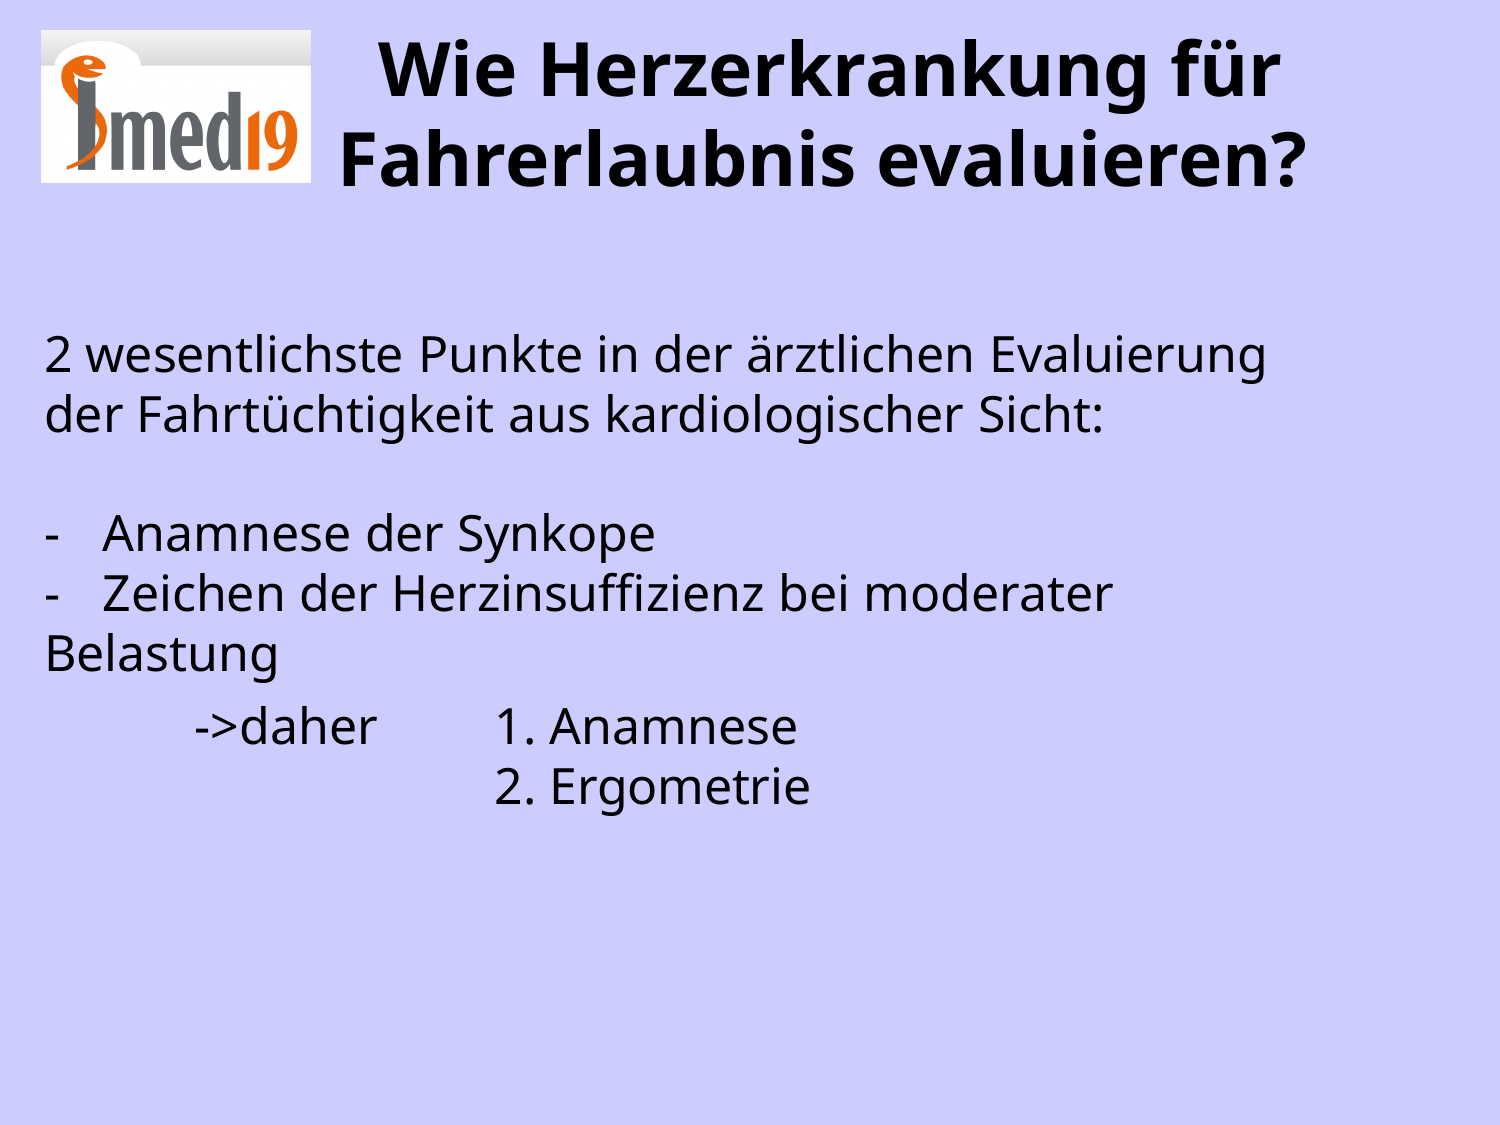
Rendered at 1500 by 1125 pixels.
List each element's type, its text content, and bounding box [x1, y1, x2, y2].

title Wie Herzerkrankung für Fahrerlaubnis evaluieren? [26, 19, 1474, 210]
text_box ->daher [192, 692, 405, 755]
text_box 2 wesentlichste Punkte in der ärztlichen Evaluierung der Fahrtüchtigkeit aus kardiologischer Sicht: - Anamnese der Synkope - Zeichen der Herzinsuffizienz bei moderater Belastung [42, 320, 1451, 682]
text_box 1. Anamnese 2. Ergometrie [492, 692, 842, 815]
